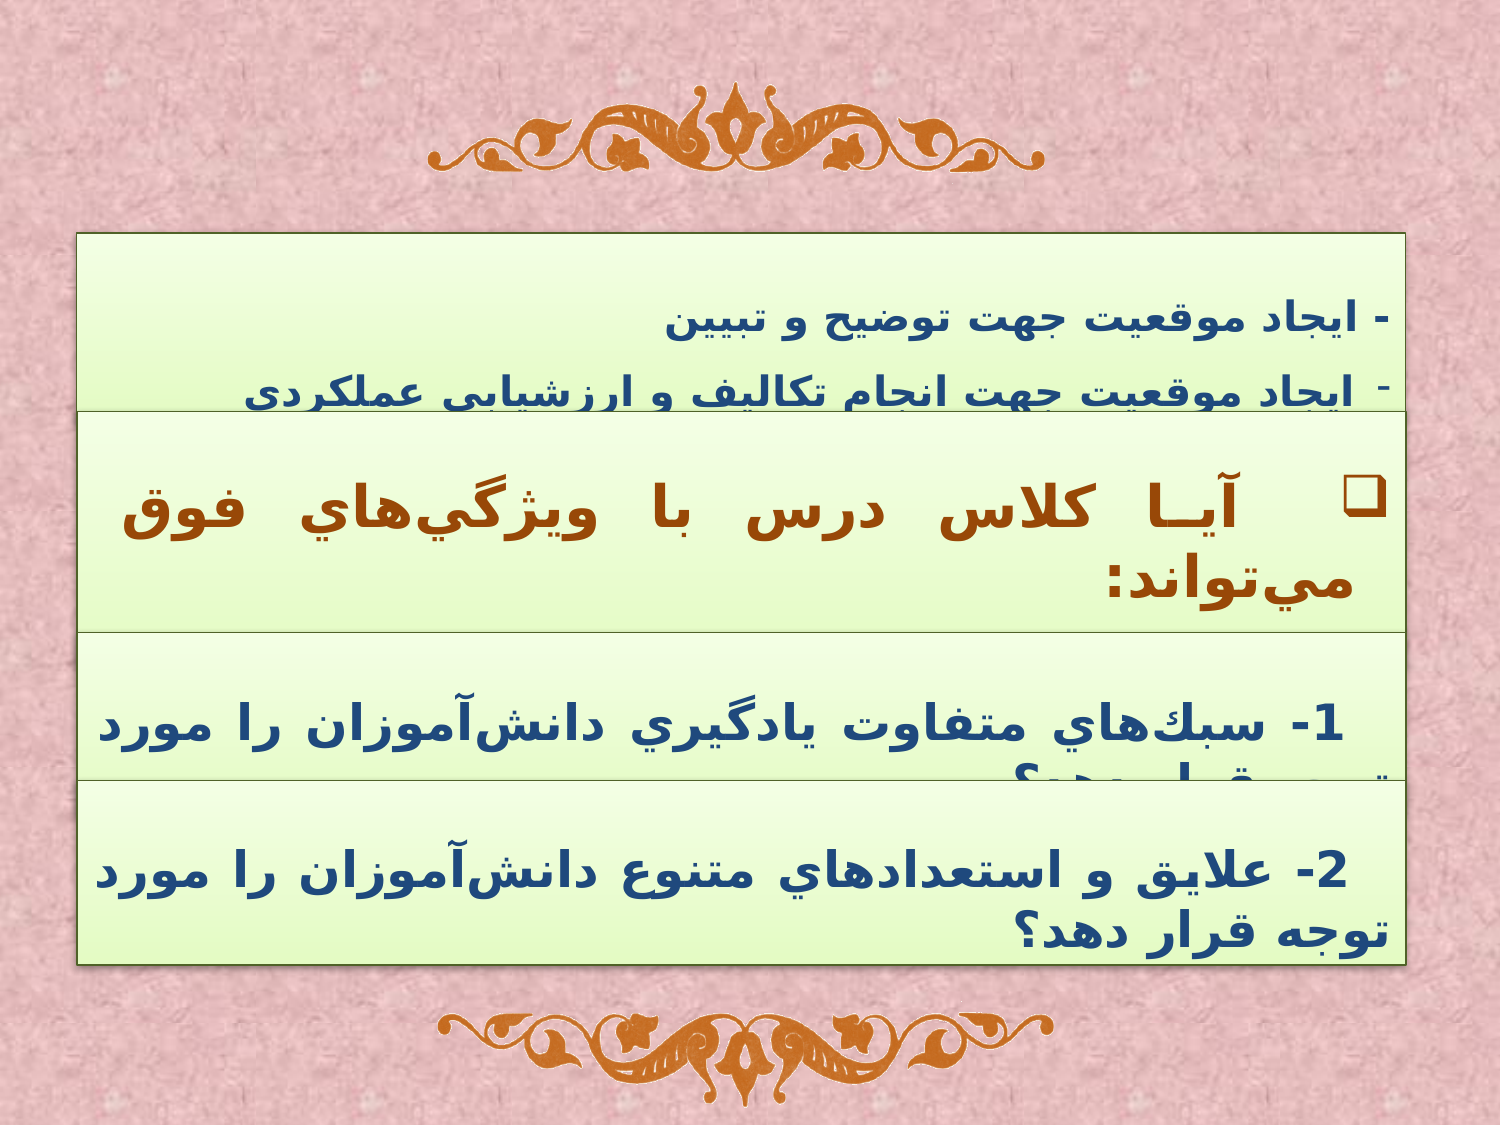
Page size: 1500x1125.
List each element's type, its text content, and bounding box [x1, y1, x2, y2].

picture [0, 0, 1500, 1125]
text_box - ايجاد موقعيت جهت توضيح و تبيين ايجاد موقعيت جهت انجام تكاليف و ارزشيابي عملكردي [76, 232, 1406, 410]
text_box 1- سبك‌هاي متفاوت يادگيري دانش‌آموزان را مورد توجه قرار دهد؟ [76, 632, 1407, 779]
text_box آيا كلاس درس با ويژگي‌هاي فوق مي‌تواند: [76, 411, 1407, 631]
text_box 2- علايق و استعداد‌هاي متنوع دانش‌آموزان را مورد توجه قرار دهد؟ [76, 780, 1407, 966]
